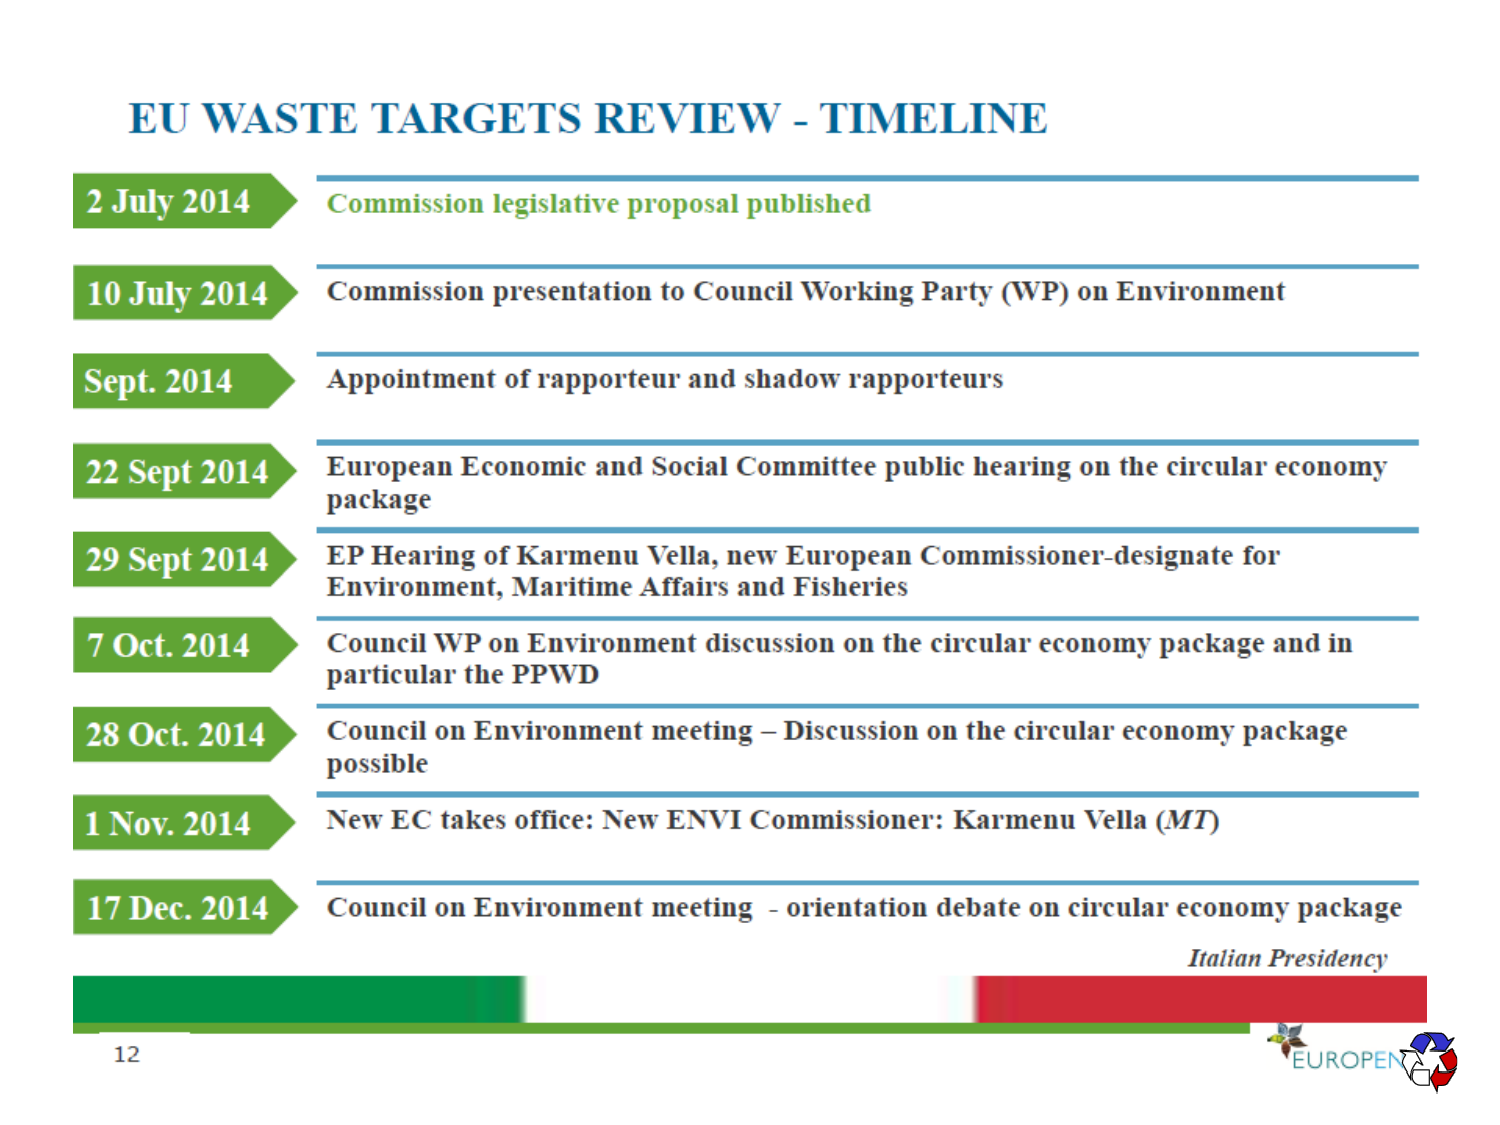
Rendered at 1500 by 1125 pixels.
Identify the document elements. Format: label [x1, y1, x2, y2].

picture [73, 55, 1459, 1095]
